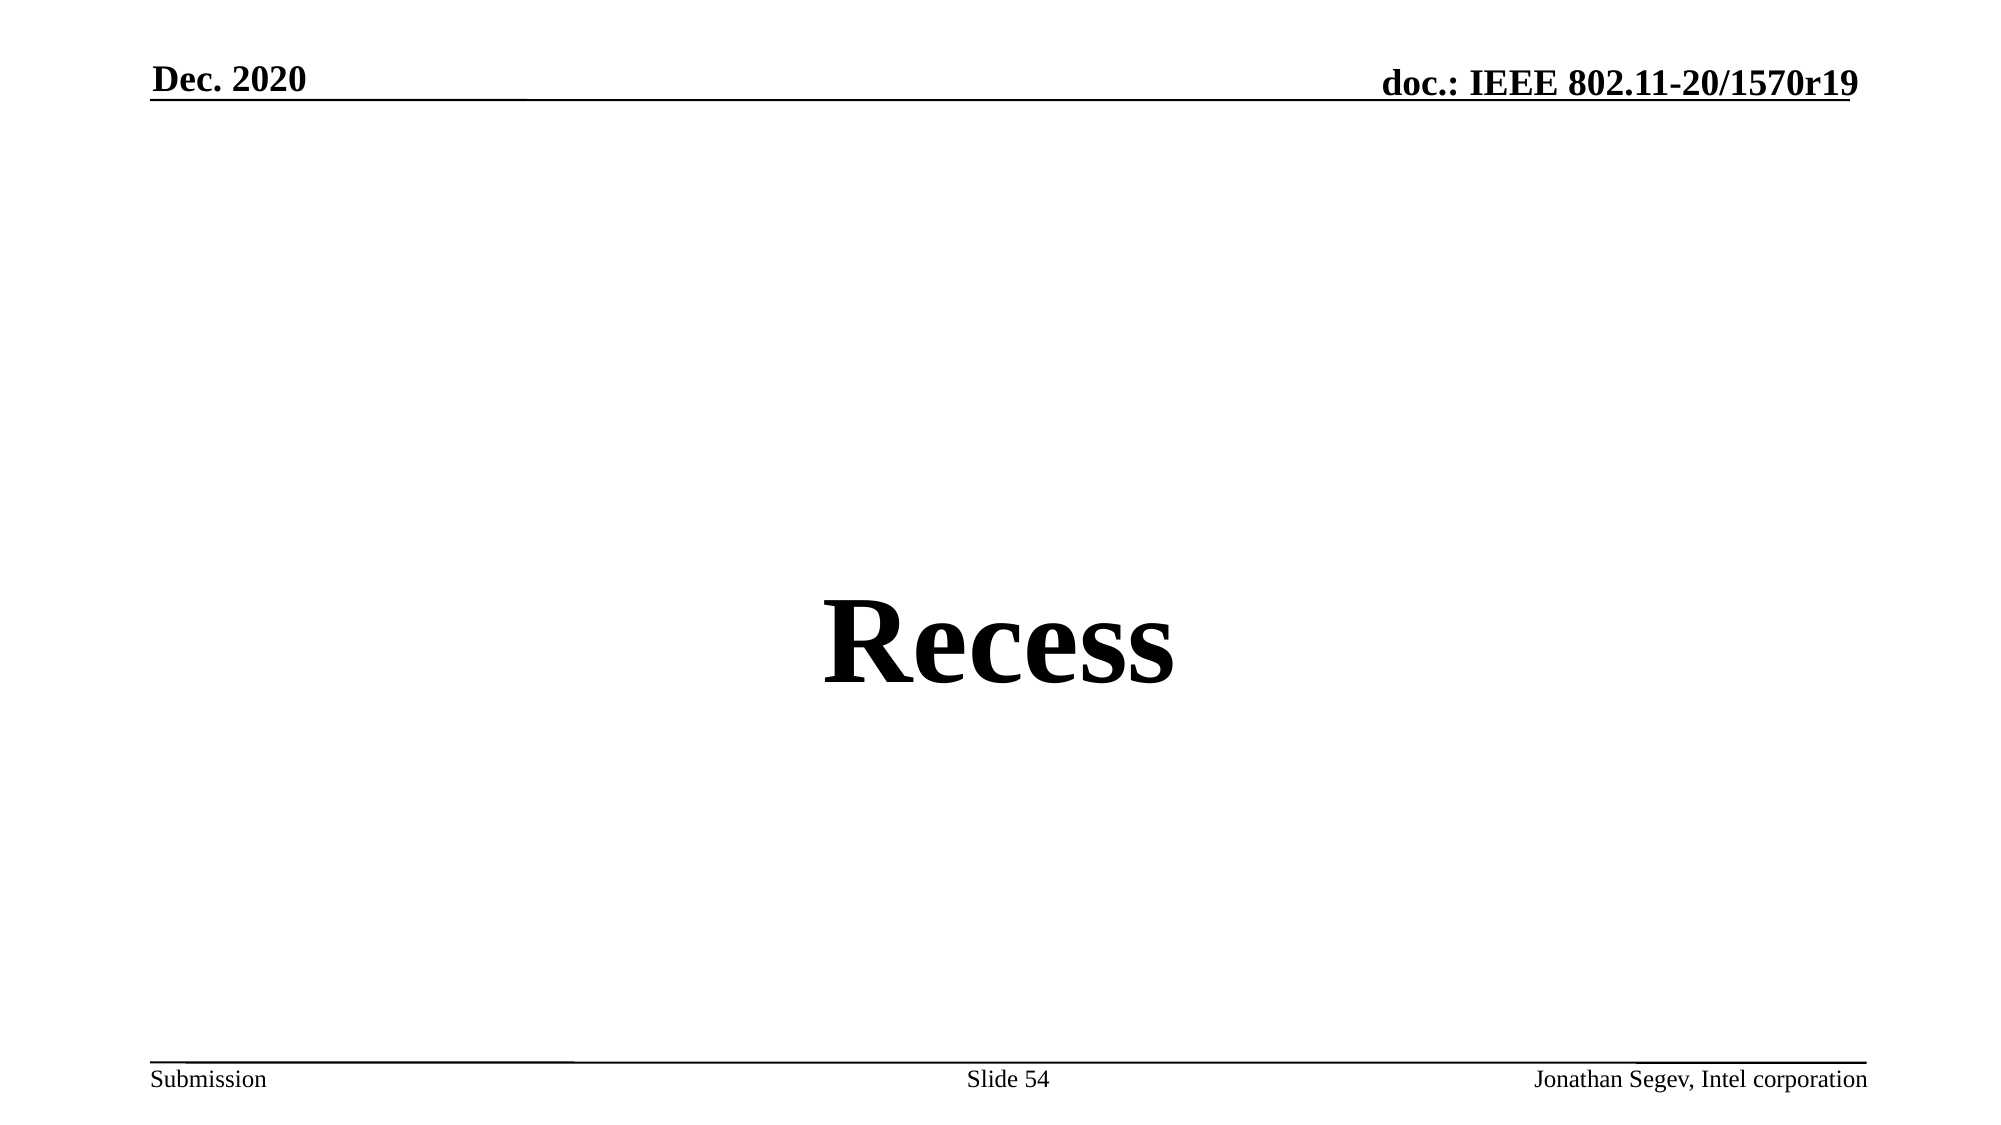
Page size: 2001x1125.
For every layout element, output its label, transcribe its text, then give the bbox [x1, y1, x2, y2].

slide_number Slide 54 [950, 1061, 1067, 1123]
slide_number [152, 54, 563, 100]
list Recess [149, 324, 1850, 1000]
footer Jonathan Segev, Intel corporation [1171, 1061, 1869, 1093]
